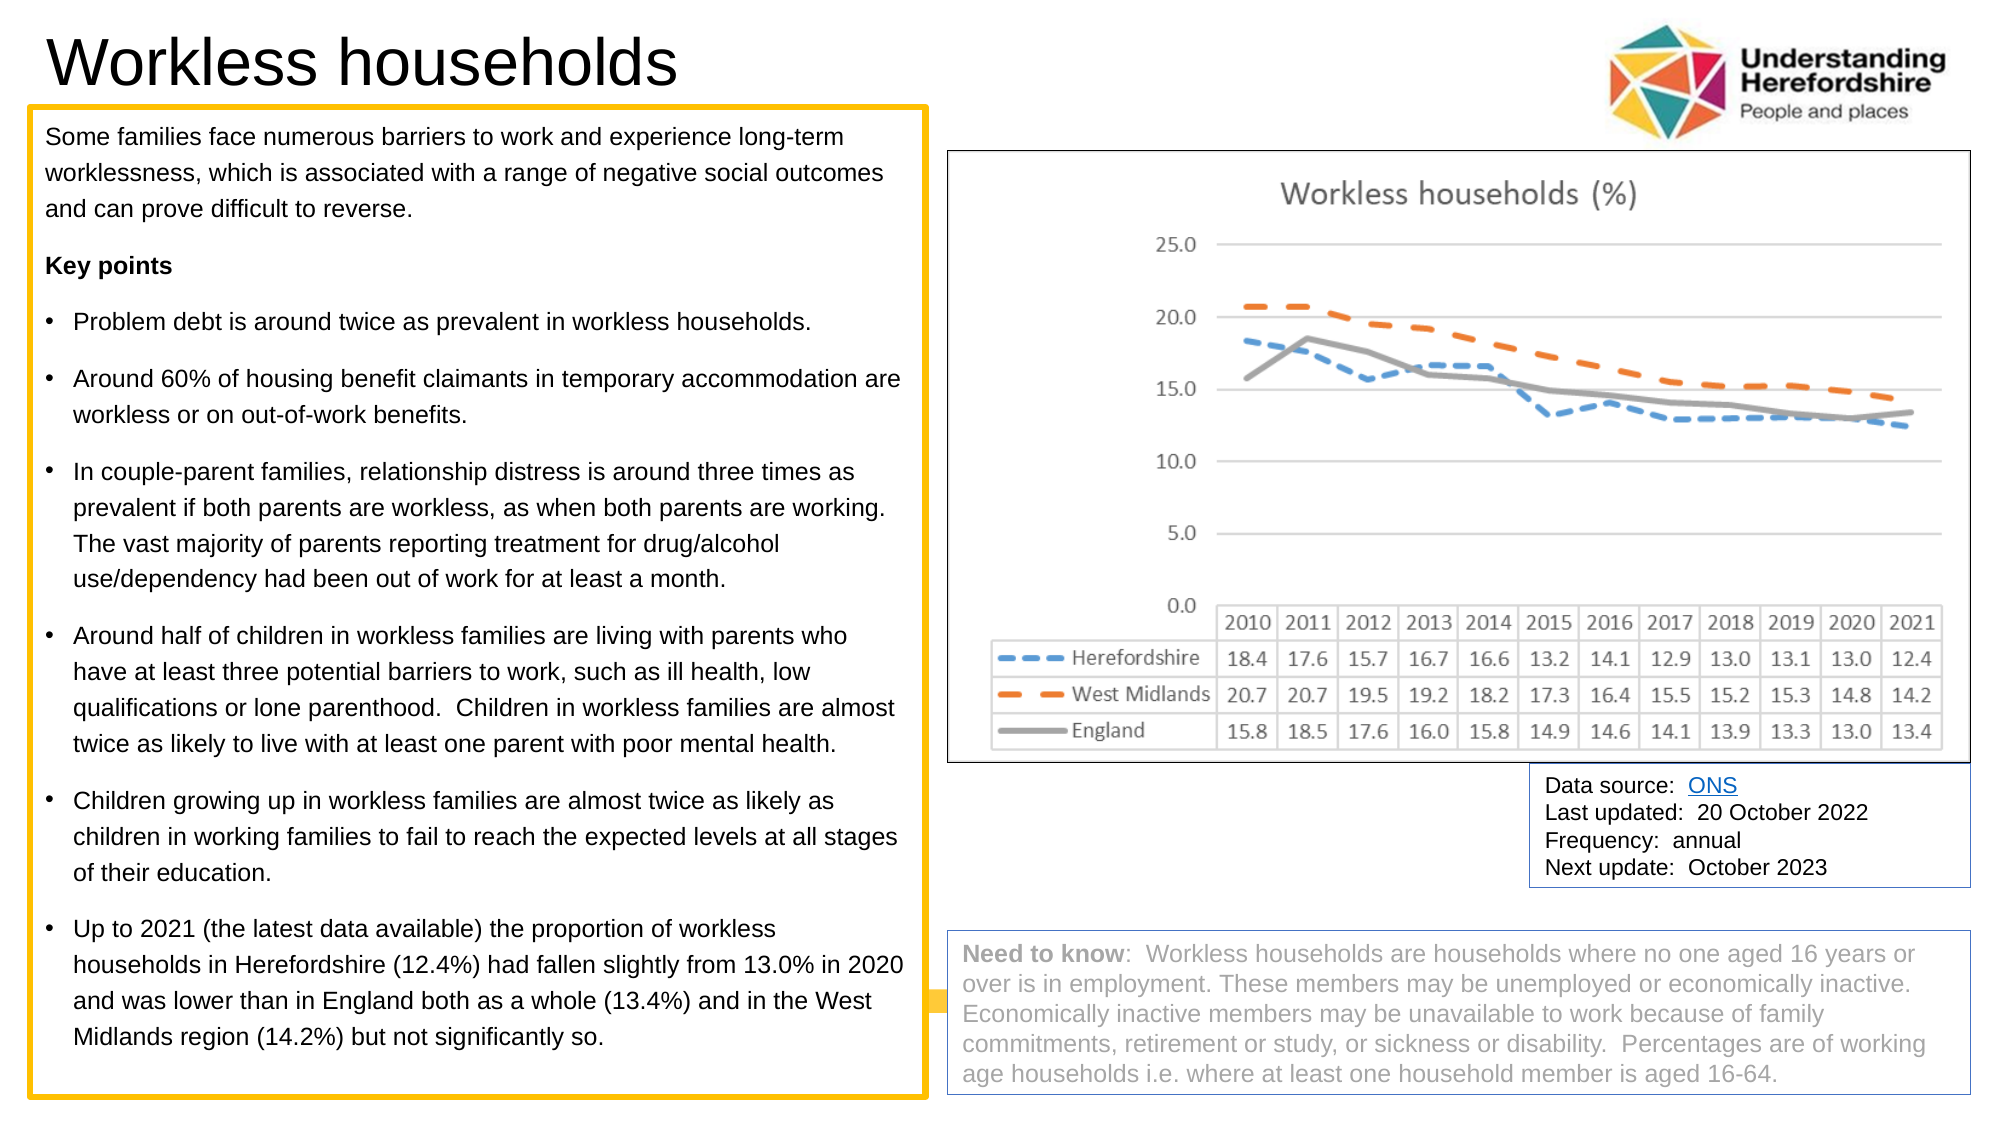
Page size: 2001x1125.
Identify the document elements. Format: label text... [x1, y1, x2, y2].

picture [1596, 8, 1952, 150]
title Workless households [31, 61, 985, 108]
text_box Need to know: Workless households are households where no one aged 16 years or over is in employment. These members may be unemployed or economically inactive. Economically inactive members may be unavailable to work because of family commitments, retirement or study, or sickness or disability. Percentages are of working age households i.e. where at least one household member is aged 16-64. [947, 930, 1971, 1095]
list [947, 150, 1971, 763]
text_box Data source: ONS Last updated: 20 October 2022 Frequency: annual Next update: October 2023 [1529, 763, 1971, 888]
list Some families face numerous barriers to work and experience long-term worklessness, which is associated with a range of negative social outcomes and can prove difficult to reverse. Key points Problem debt is around twice as prevalent in workless households. Around 60% of housing benefit claimants in temporary accommodation are workless or on out-of-work benefits. In couple-parent families, relationship distress is around three times as prevalent if both parents are workless, as when both parents are working. The vast majority of parents reporting treatment for drug/alcohol use/dependency had been out of work for at least a month. Around half of children in workless families are living with parents who have at least three potential barriers to work, such as ill health, low qualifications or lone parenthood. Children in workless families are almost twice as likely to live with at least one parent with poor mental health. Children growing up in workless families are almost twice as likely as children in working families to fail to reach the expected levels at all stages of their education. Up to 2021 (the latest data available) the proportion of workless households in Herefordshire (12.4%) had fallen slightly from 13.0% in 2020 and was lower than in England both as a whole (13.4%) and in the West Midlands region (14.2%) but not significantly so. [29, 107, 926, 1097]
